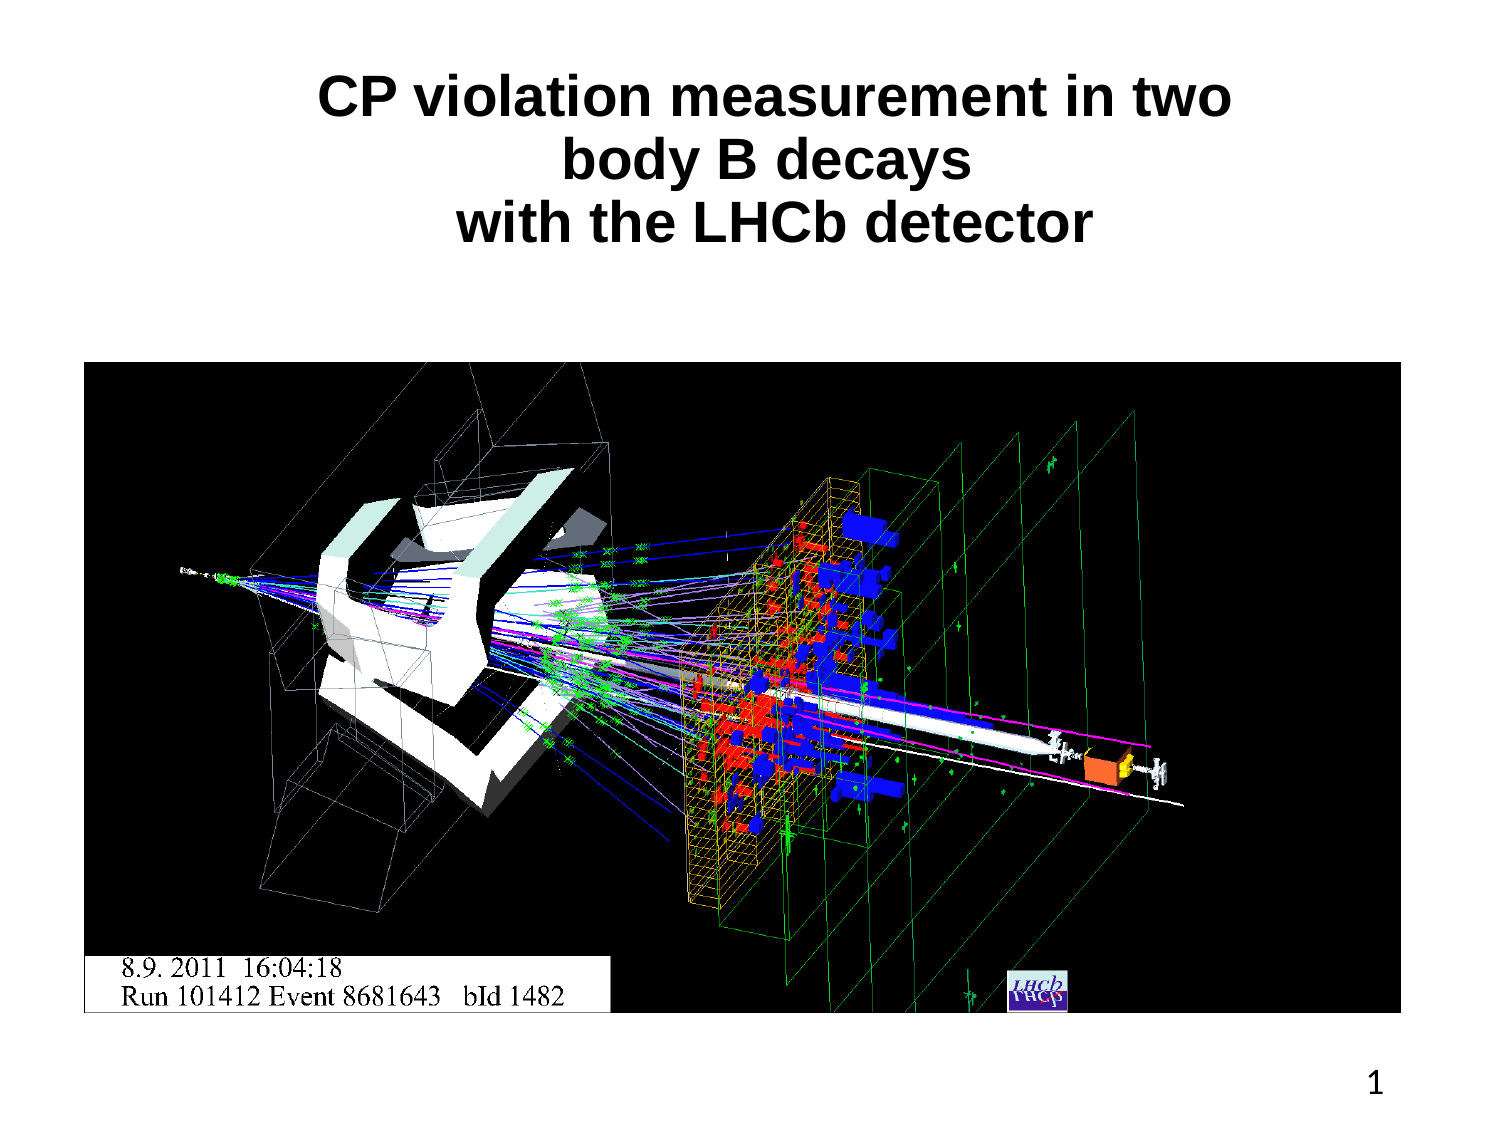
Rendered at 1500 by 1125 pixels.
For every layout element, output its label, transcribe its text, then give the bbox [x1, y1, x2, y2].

title CP violation measurement in two body B decays with the LHCb detector [240, 88, 1311, 233]
picture [84, 361, 1401, 1013]
